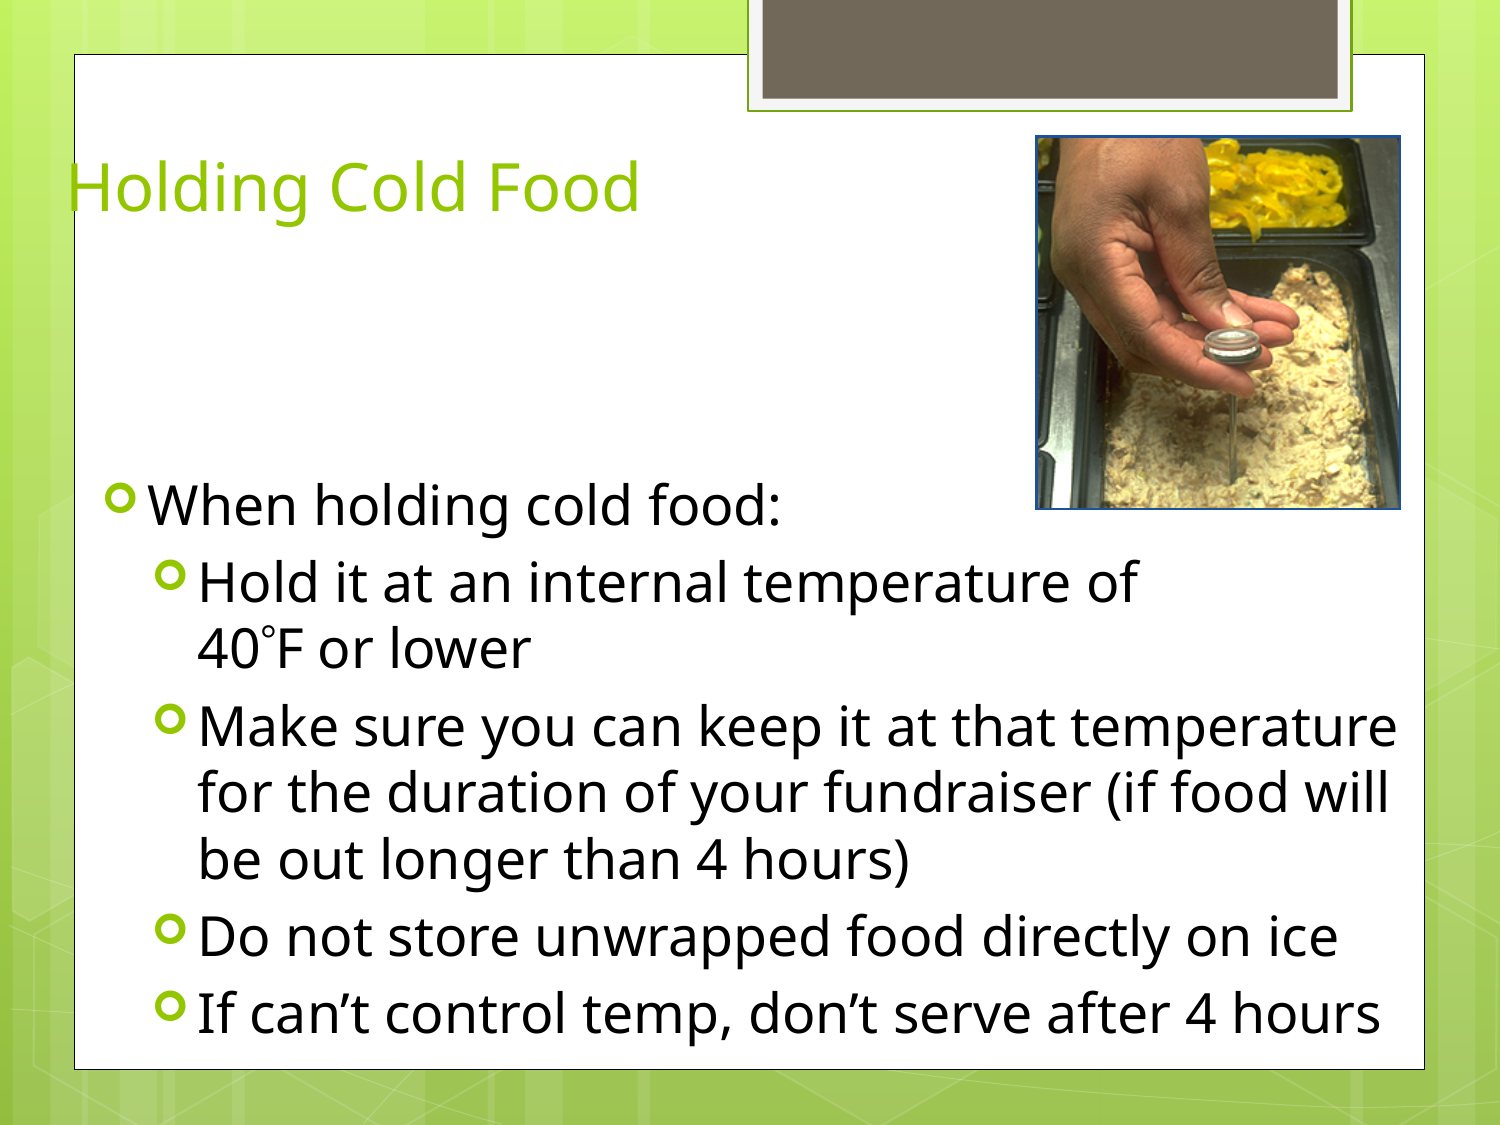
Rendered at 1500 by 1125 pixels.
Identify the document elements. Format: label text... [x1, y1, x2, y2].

list When holding cold food: Hold it at an internal temperature of 40F or lower Make sure you can keep it at that temperature for the duration of your fundraiser (if food will be out longer than 4 hours) Do not store unwrapped food directly on ice If can’t control temp, don’t serve after 4 hours [75, 462, 1425, 1070]
picture [1037, 137, 1400, 509]
title Holding Cold Food [50, 137, 1035, 233]
